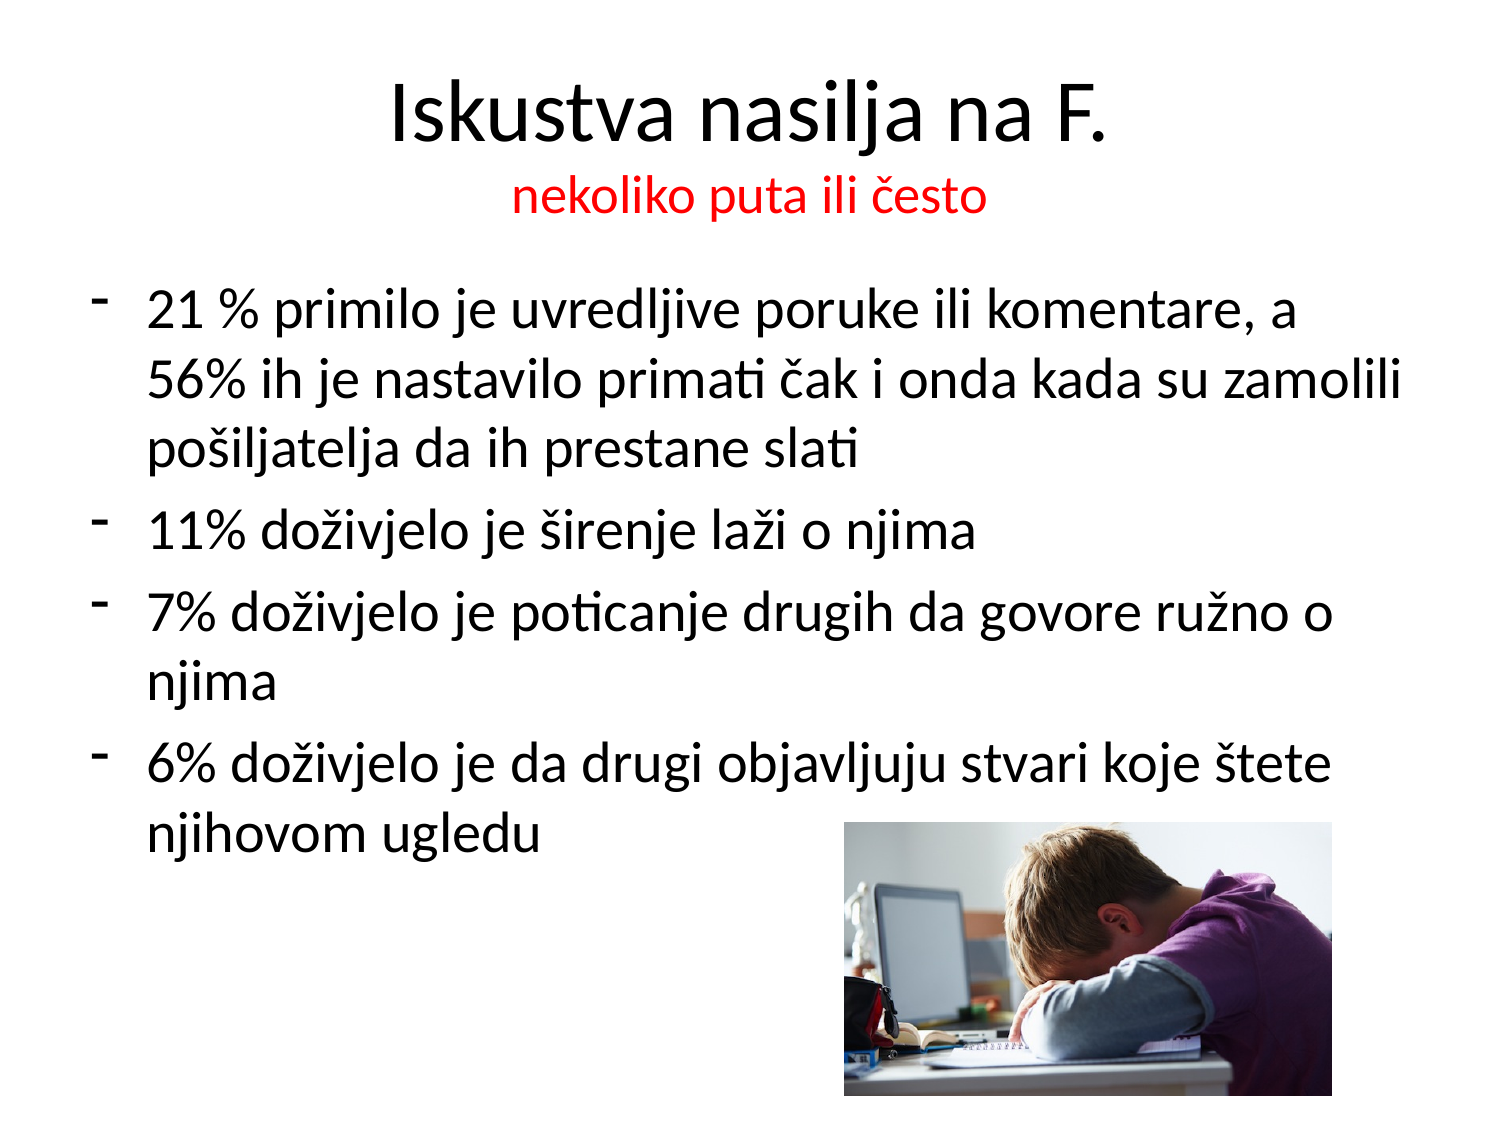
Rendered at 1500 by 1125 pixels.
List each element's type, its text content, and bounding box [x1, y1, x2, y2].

title Iskustva nasilja na F. nekoliko puta ili često [75, 45, 1425, 233]
list 21 % primilo je uvredljive poruke ili komentare, a 56% ih je nastavilo primati čak i onda kada su zamolili pošiljatelja da ih prestane slati 11% doživjelo je širenje laži o njima 7% doživjelo je poticanje drugih da govore ružno o njima 6% doživjelo je da drugi objavljuju stvari koje štete njihovom ugledu [75, 262, 1425, 1071]
picture [844, 822, 1332, 1096]
